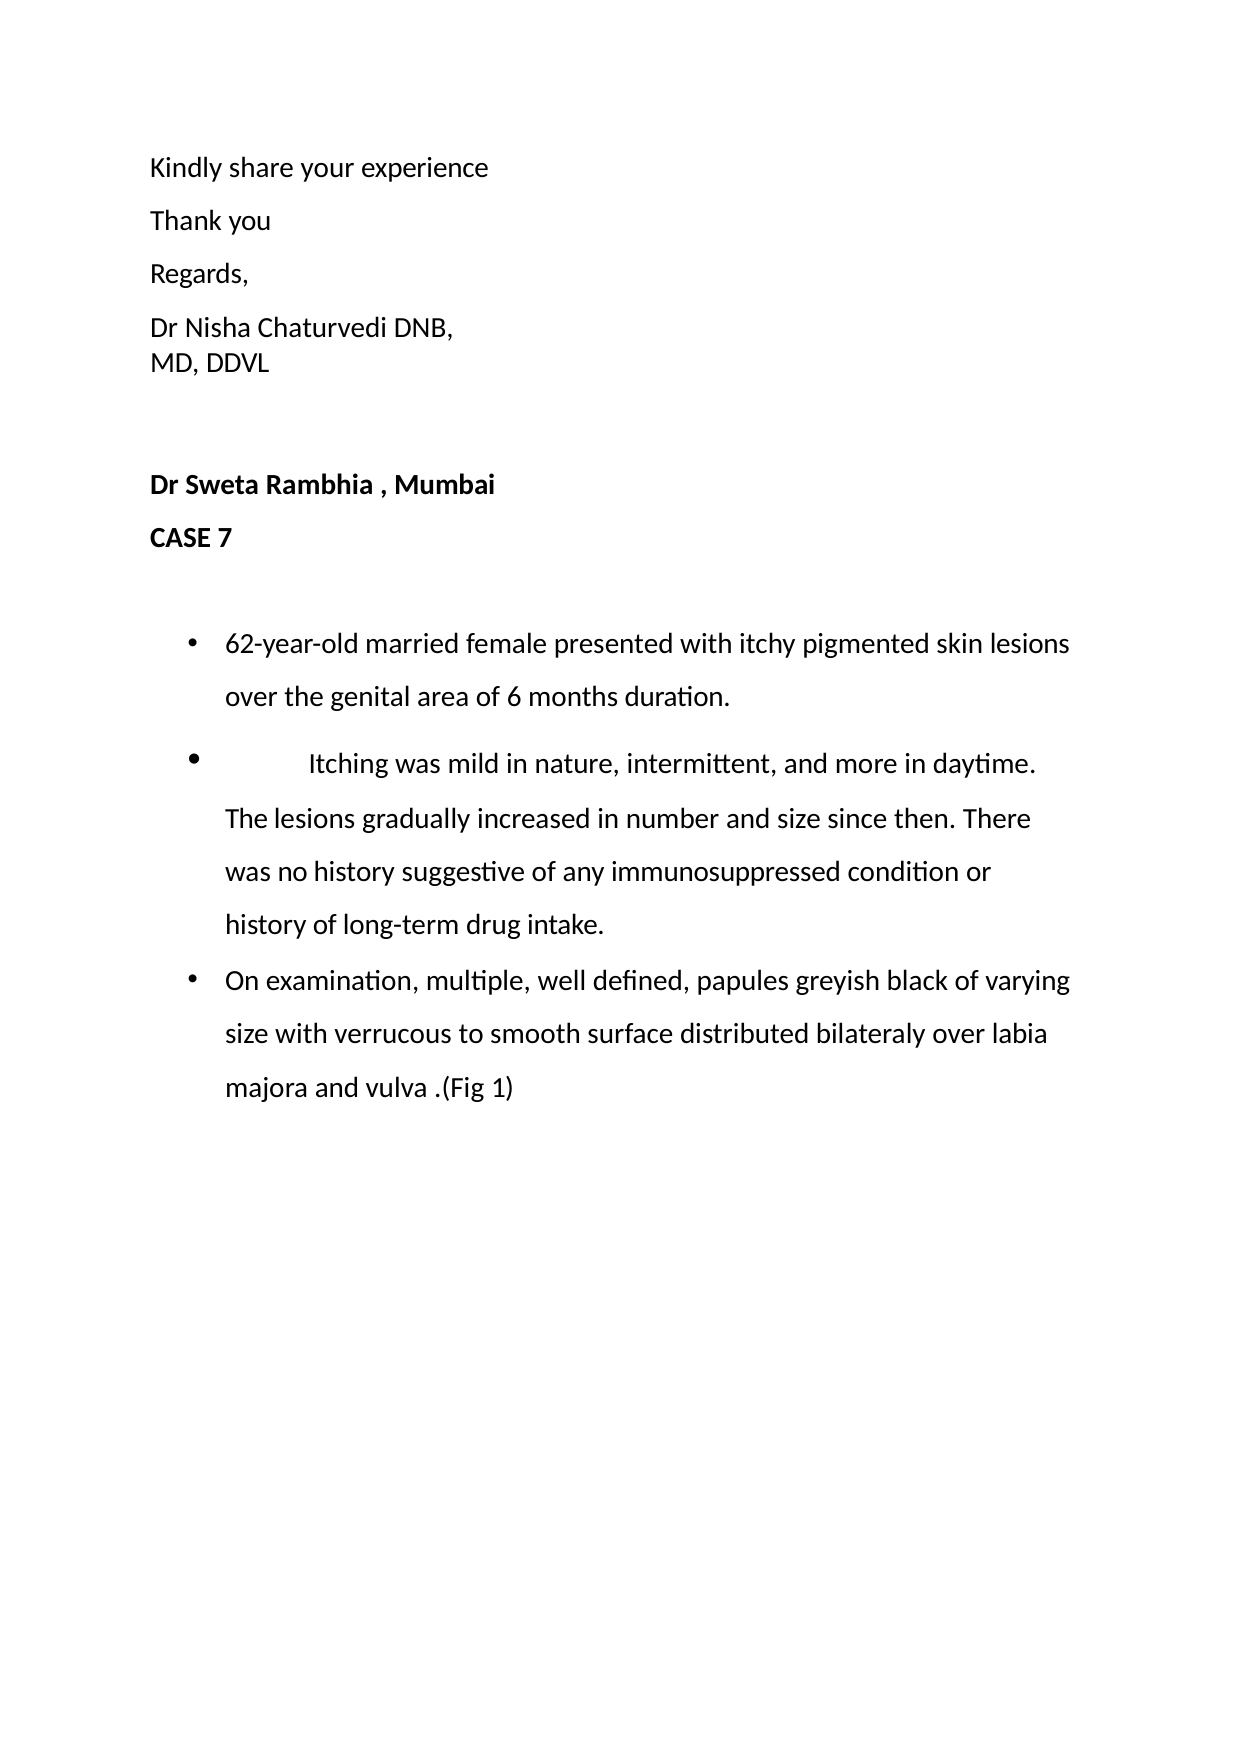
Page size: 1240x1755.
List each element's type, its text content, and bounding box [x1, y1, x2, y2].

text_box Kindly share your experience Thank you Regards, Dr Nisha Chaturvedi DNB, MD, DDVL Dr Sweta Rambhia , Mumbai CASE 7 62-year-old married female presented with itchy pigmented skin lesions over the genital area of 6 months duration. Itching was mild in nature, intermittent, and more in daytime. The lesions gradually increased in number and size since then. There was no history suggestive of any immunosuppressed condition or history of long-term drug intake. On examination, multiple, well defined, papules greyish black of varying size with verrucous to smooth surface distributed bilateraly over labia majora and vulva .(Fig 1) [147, 128, 1080, 1103]
